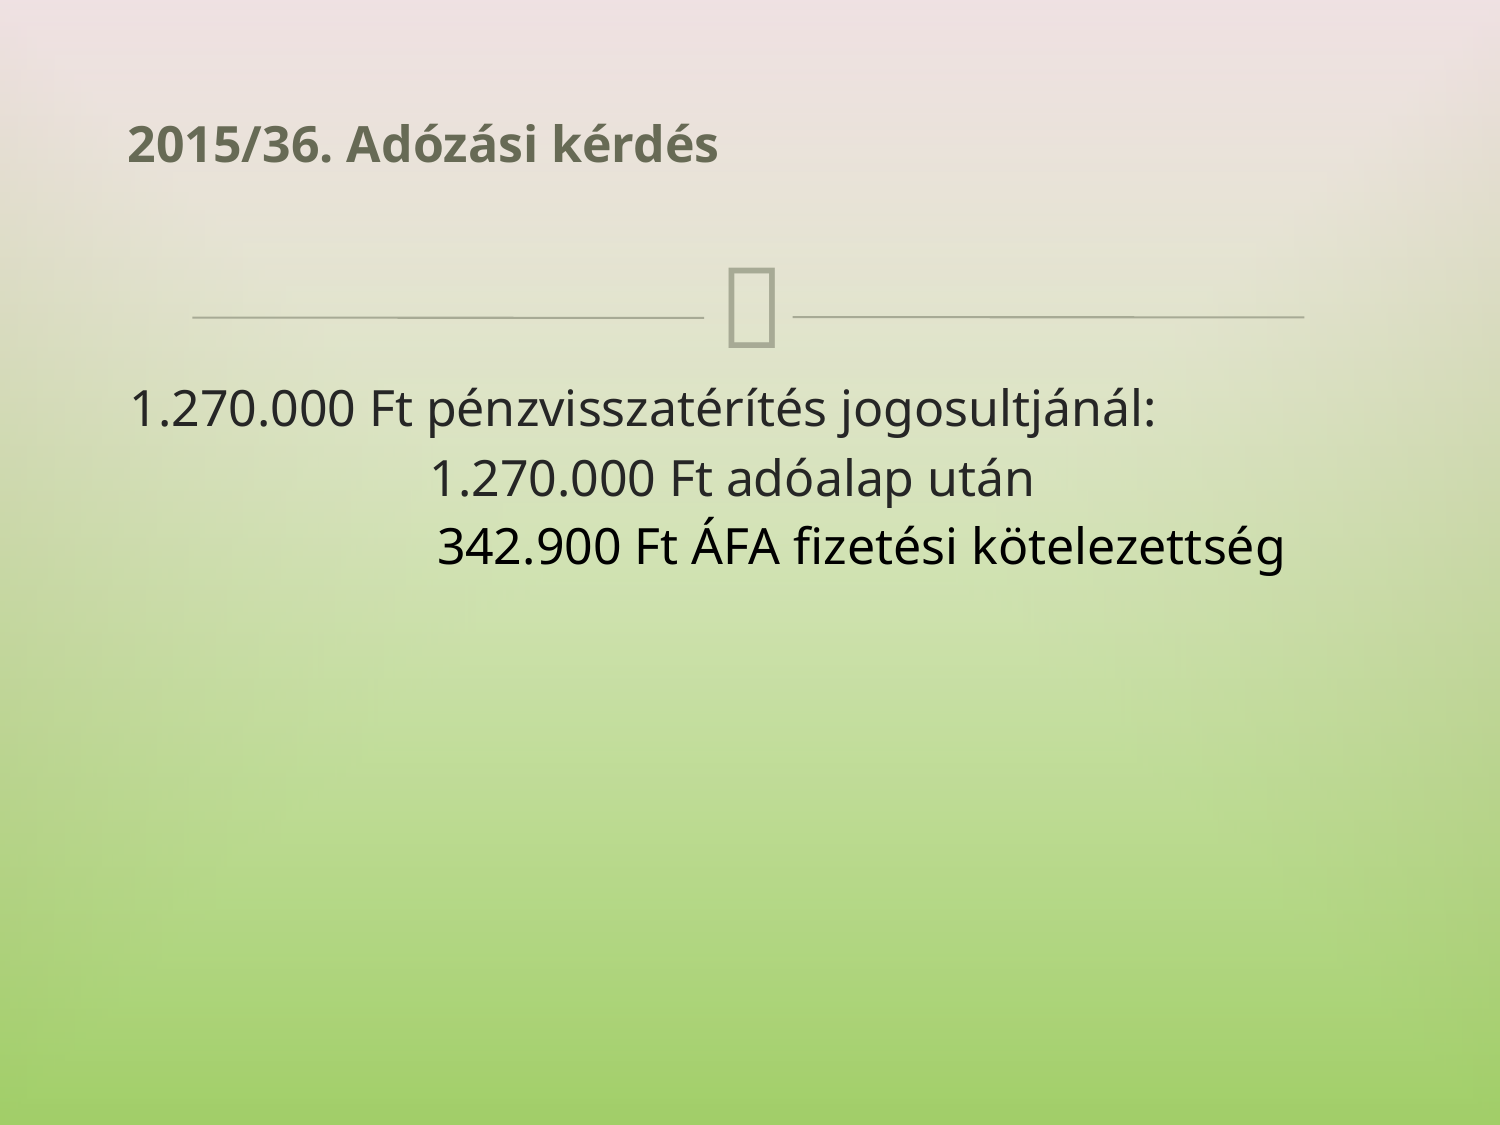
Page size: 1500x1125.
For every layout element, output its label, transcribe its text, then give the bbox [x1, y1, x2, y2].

list 1.270.000 Ft pénzvisszatérítés jogosultjánál: 1.270.000 Ft adóalap után 342.900 Ft ÁFA fizetési kötelezettség [114, 368, 1386, 1005]
title 2015/36. Adózási kérdés [112, 93, 1386, 267]
